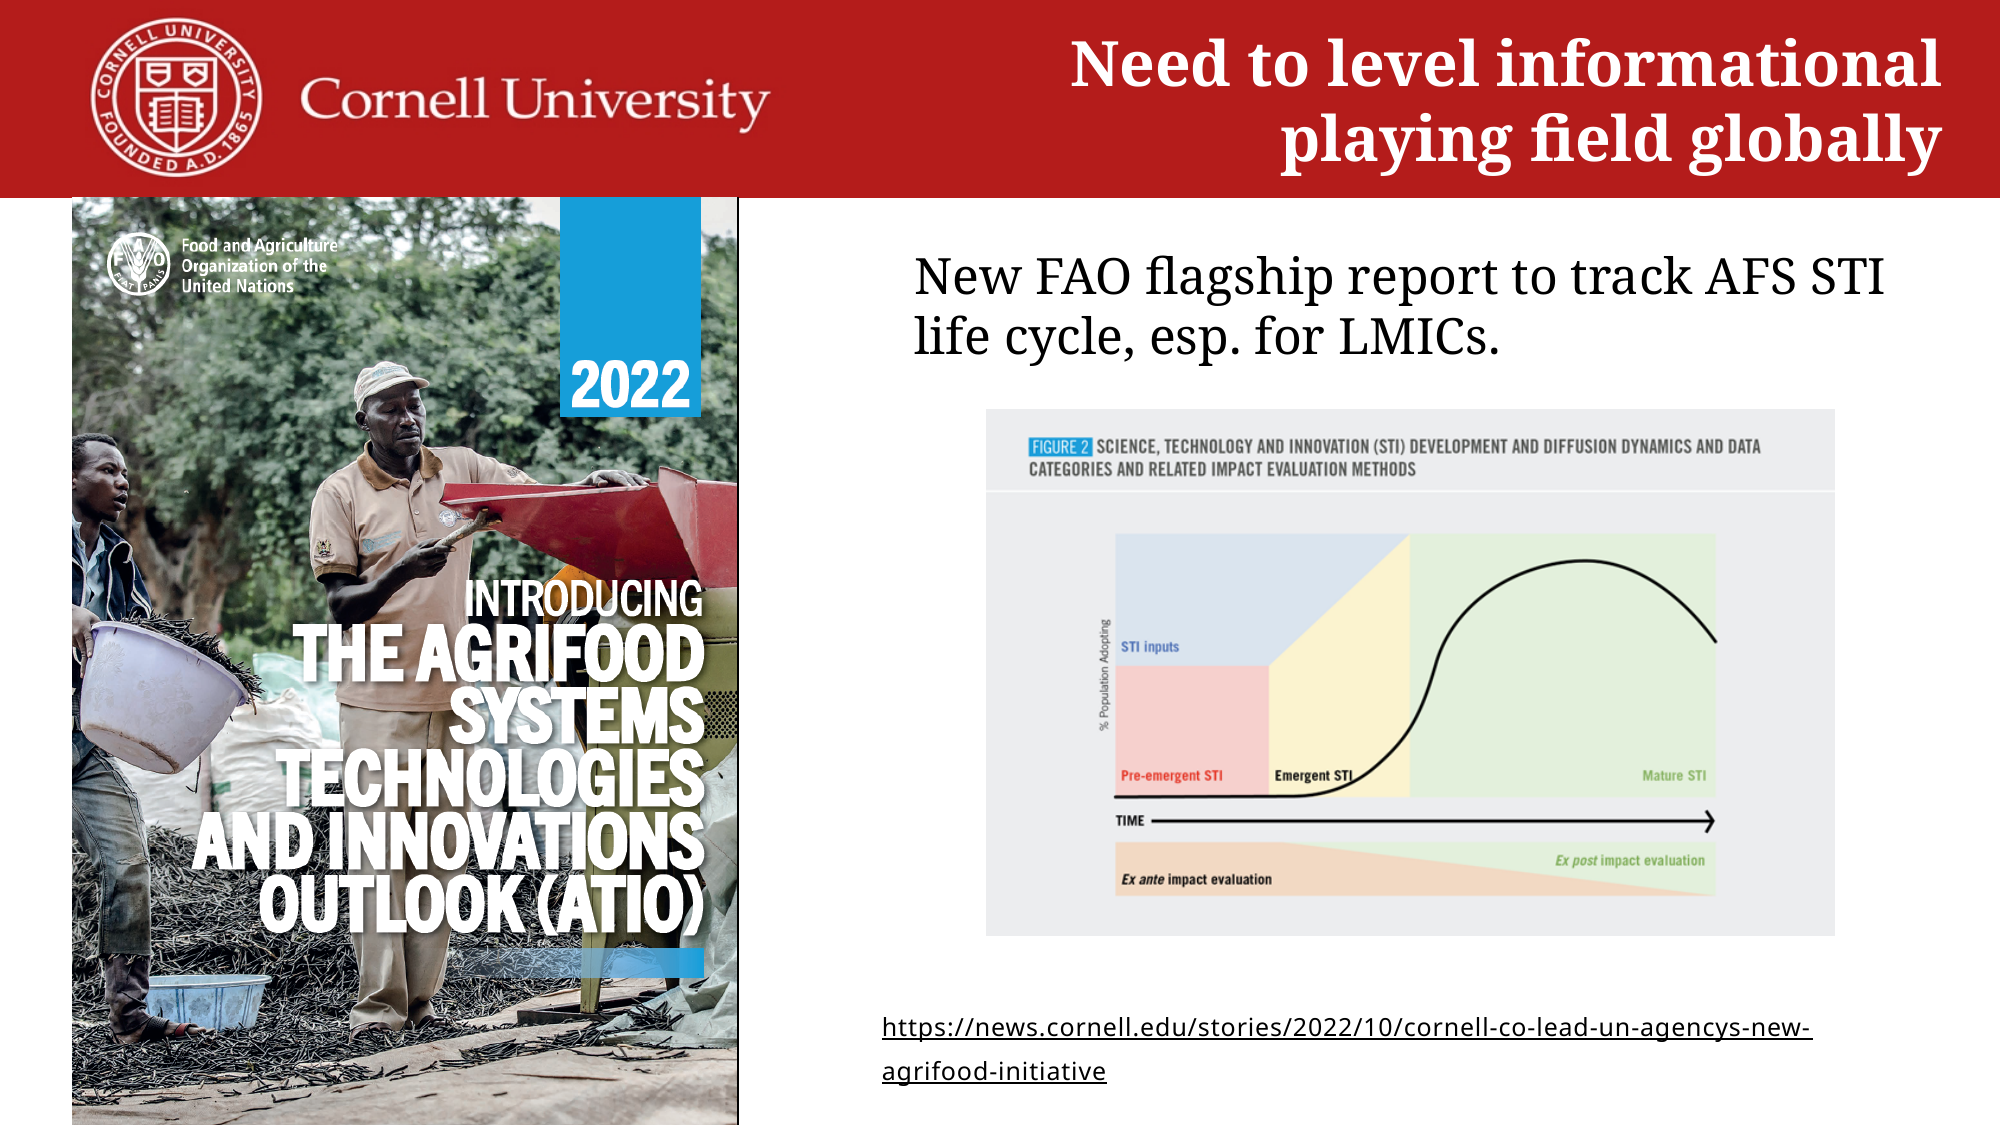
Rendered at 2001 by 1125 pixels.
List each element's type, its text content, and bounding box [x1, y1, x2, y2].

picture [0, 0, 2000, 1125]
picture [986, 409, 1835, 936]
text_box New FAO flagship report to track AFS STI life cycle, esp. for LMICs. [899, 237, 1964, 373]
text_box https://news.cornell.edu/stories/2022/10/cornell-co-lead-un-agencys-new-agrifood-initiative [881, 997, 1927, 1086]
